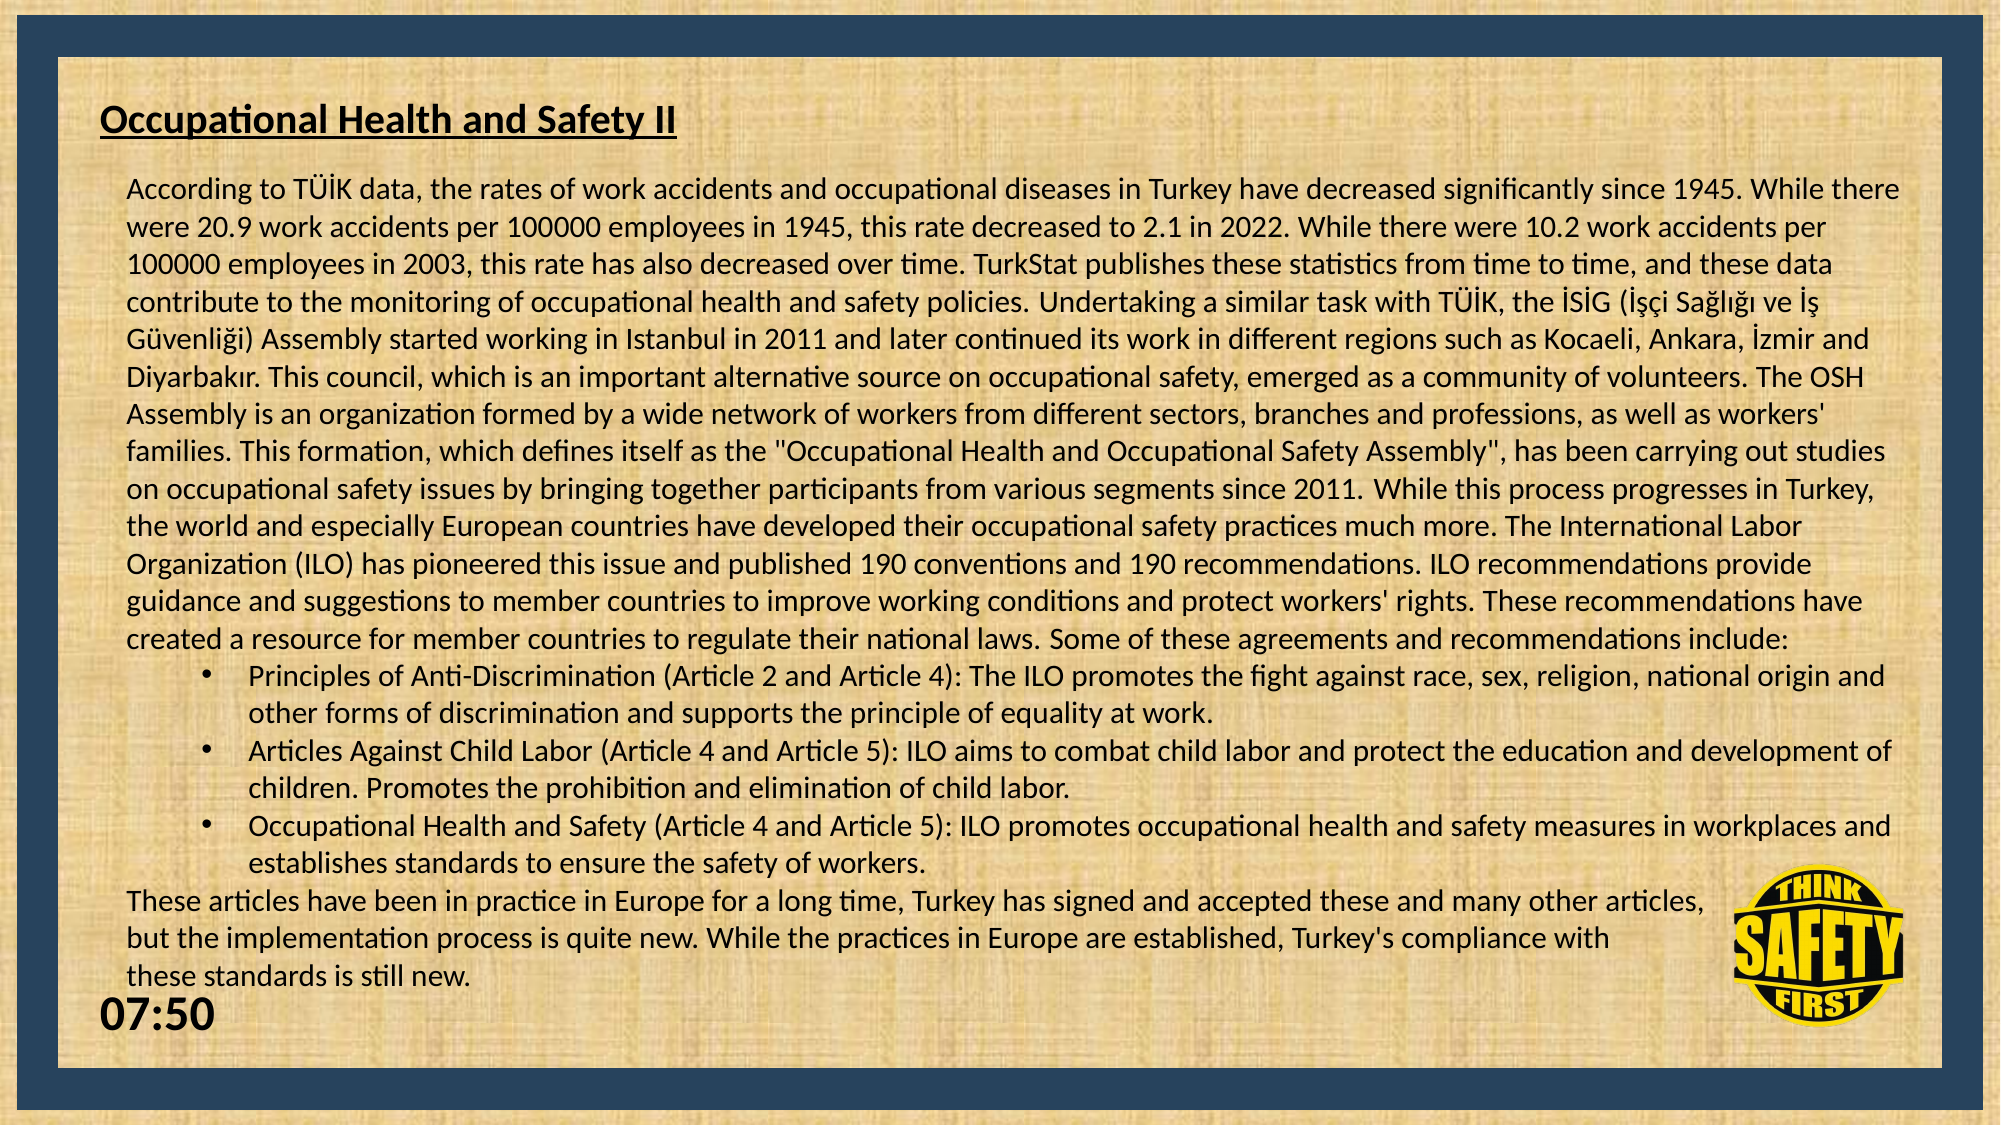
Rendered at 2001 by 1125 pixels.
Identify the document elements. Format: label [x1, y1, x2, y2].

picture [0, 0, 2001, 1125]
text_box [37, 35, 1963, 1090]
